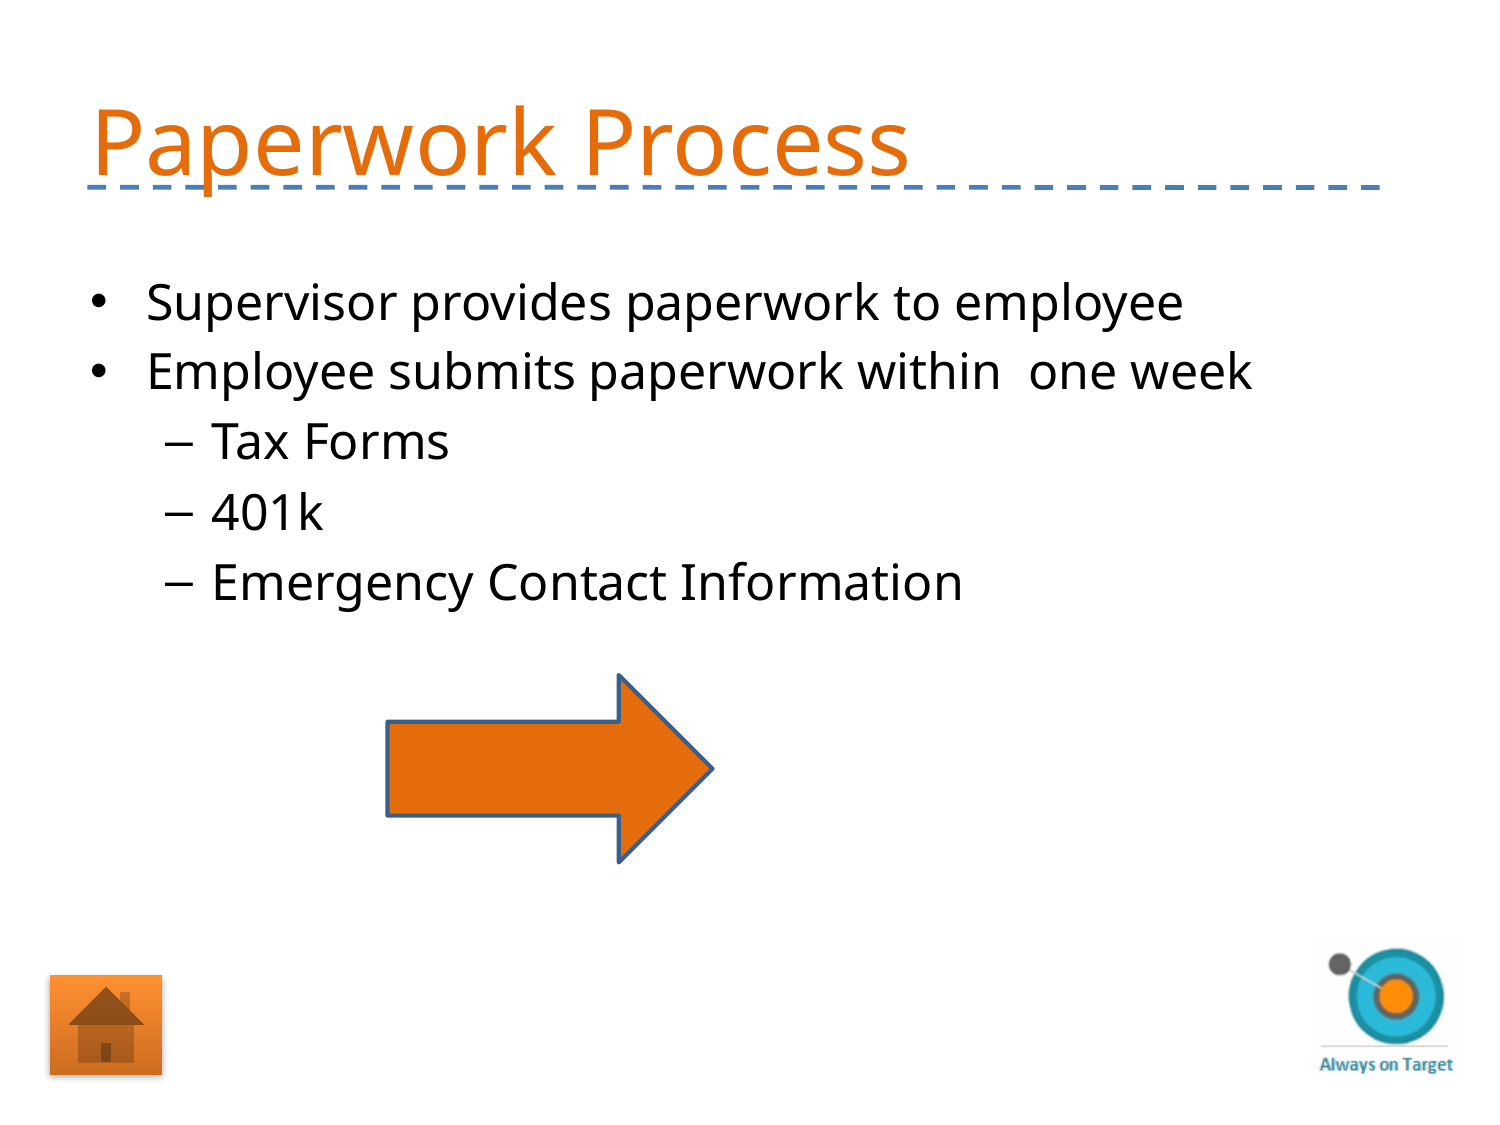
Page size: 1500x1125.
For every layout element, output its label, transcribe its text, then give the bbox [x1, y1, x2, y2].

list Supervisor provides paperwork to employee Employee submits paperwork within one week Tax Forms 401k Emergency Contact Information [75, 262, 1425, 1005]
text_box [385, 673, 715, 865]
picture [1312, 937, 1464, 1085]
title Paperwork Process [75, 45, 1425, 233]
